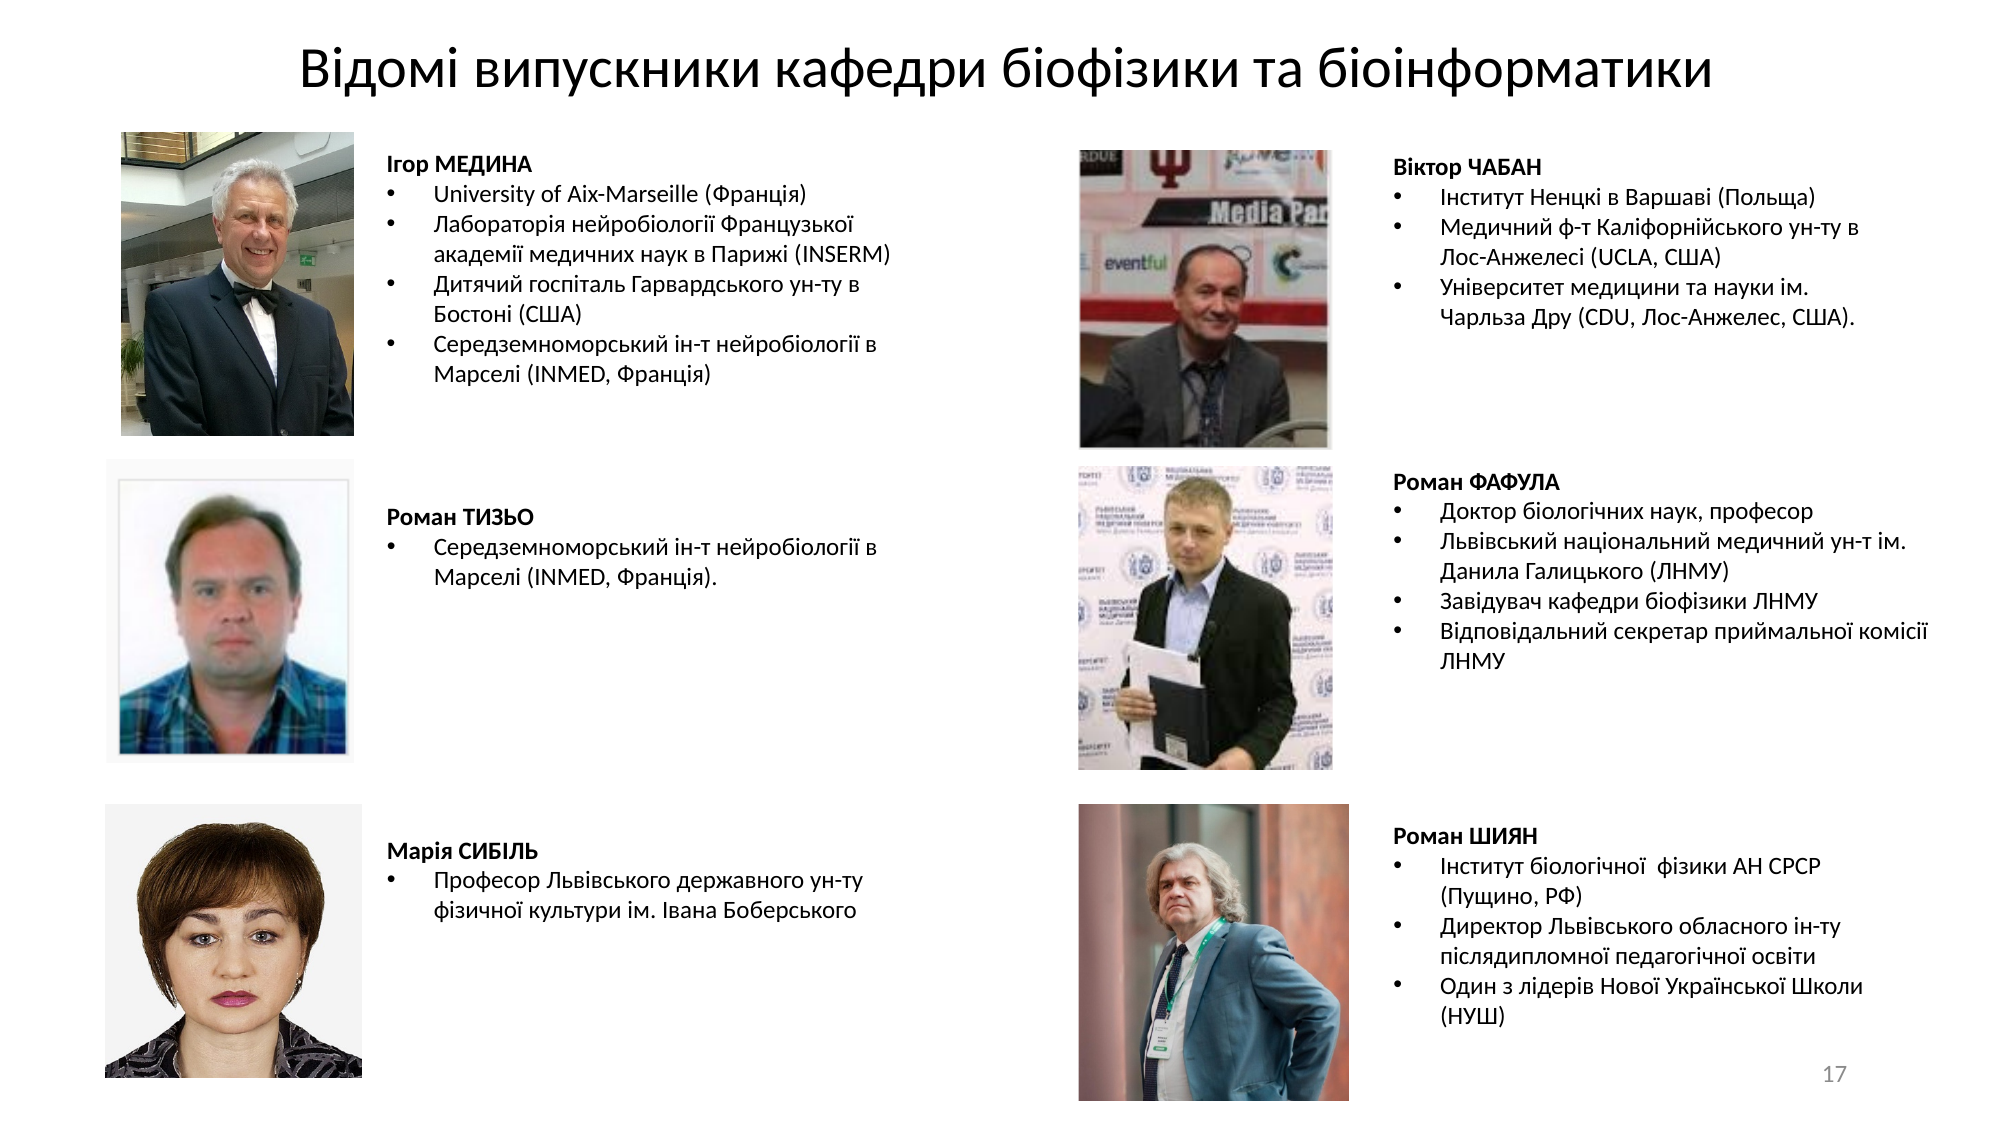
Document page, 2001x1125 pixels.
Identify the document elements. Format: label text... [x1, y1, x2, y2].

picture [1078, 804, 1349, 1101]
picture [1078, 150, 1333, 450]
picture [106, 459, 354, 763]
picture [120, 132, 354, 436]
text_box Роман ФАФУЛА Доктор біологічних наук, професор Львівський національний медичний ун-т ім. Данила Галицького (ЛНМУ) Завідувач кафедри біофізики ЛНМУ Відповідальний секретар приймальної комісії ЛНМУ [1378, 457, 1946, 713]
picture [1078, 466, 1333, 770]
text_box Ігор МЕДИНА University of Aix-Marseille (Франція) Лабораторія нейробіології Французької академії медичних наук в Парижі (INSERM) Дитячий госпіталь Гарвардського ун-ту в Бостоні (США) Середземноморський ін-т нейробіології в Марселі (INMED, Франція) [371, 140, 937, 395]
text_box Марія СИБІЛЬ Професор Львівського державного ун-ту фізичної культури ім. Івана Боберського [372, 826, 924, 932]
text_box Віктор ЧАБАН Інститут Ненцкі в Варшаві (Польща) Медичний ф-т Каліфорнійського ун-ту в Лос-Анжелесі (UCLA, США) Університет медицини та науки ім. Чарльза Дру (CDU, Лос-Анжелес, США). [1378, 143, 1914, 338]
picture [104, 804, 362, 1078]
slide_number 17 [1412, 1042, 1863, 1103]
text_box Роман ТИЗЬО Середземноморський ін-т нейробіології в Марселі (INMED, Франція). [372, 493, 926, 598]
title Відомі випускники кафедри біофізики та біоінформатики [244, 40, 1770, 98]
text_box Роман ШИЯН Інститут біологічної фізики АН СРСР (Пущино, РФ) Директор Львівського обласного ін-ту післядипломної педагогічної освіти Один з лідерів Нової Української Школи (НУШ) [1378, 812, 1941, 1037]
